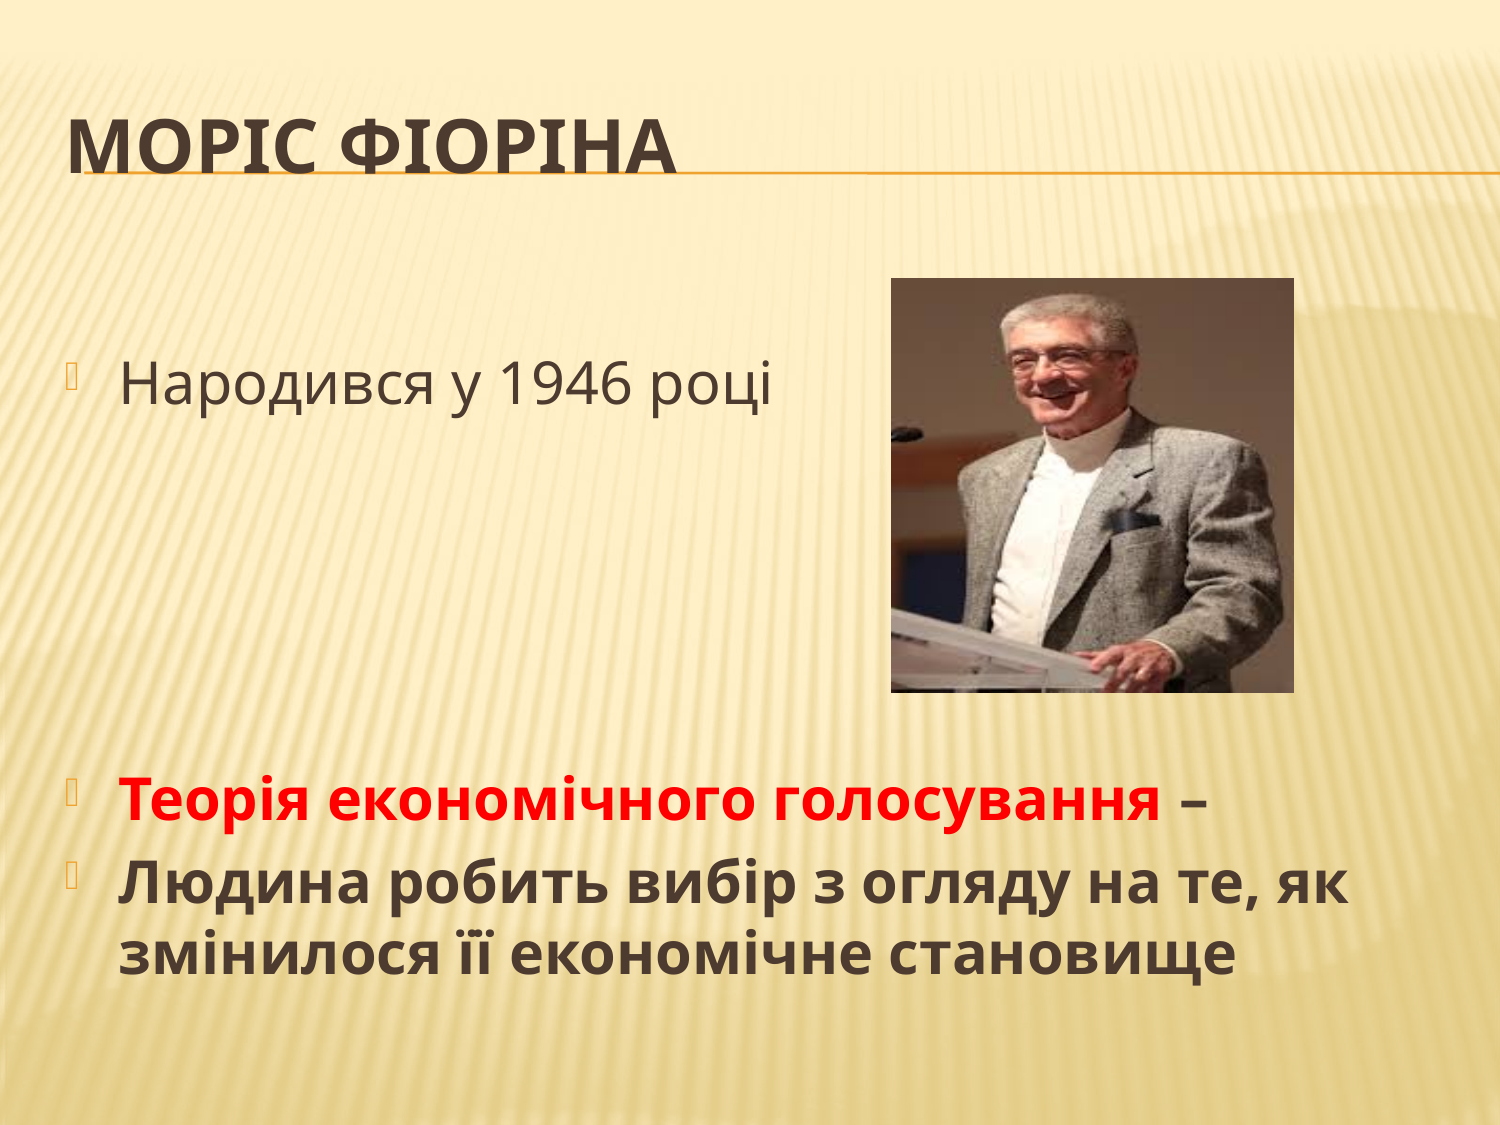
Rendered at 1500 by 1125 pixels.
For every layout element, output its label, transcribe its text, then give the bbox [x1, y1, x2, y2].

picture [891, 278, 1294, 693]
list Народився у 1946 році Теорія економічного голосування – Людина робить вибір з огляду на те, як змінилося її економічне становище [50, 254, 1475, 998]
title Моріс Фіоріна [50, 75, 1475, 213]
